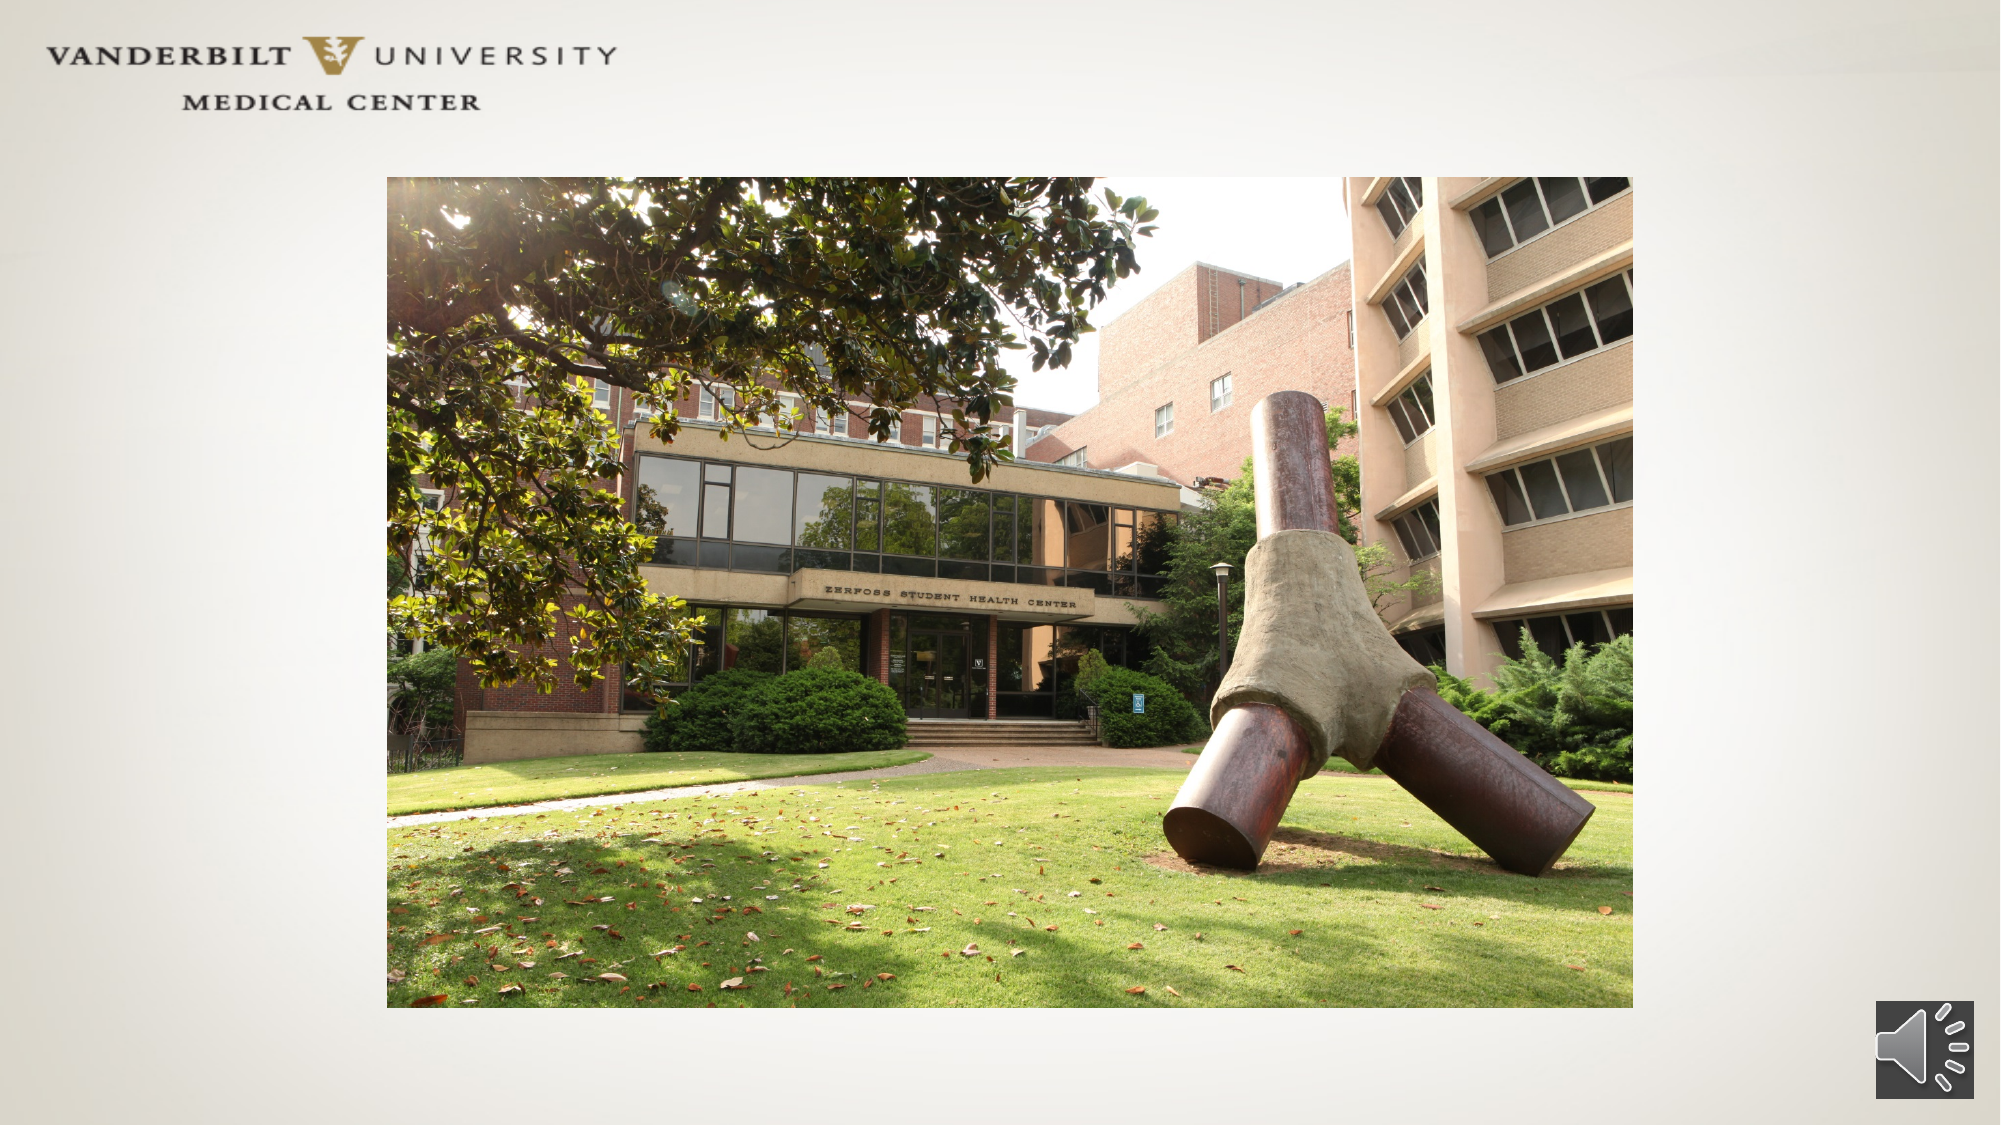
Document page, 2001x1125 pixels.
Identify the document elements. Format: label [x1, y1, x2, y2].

picture [0, 0, 2001, 1125]
list [387, 177, 1633, 1008]
